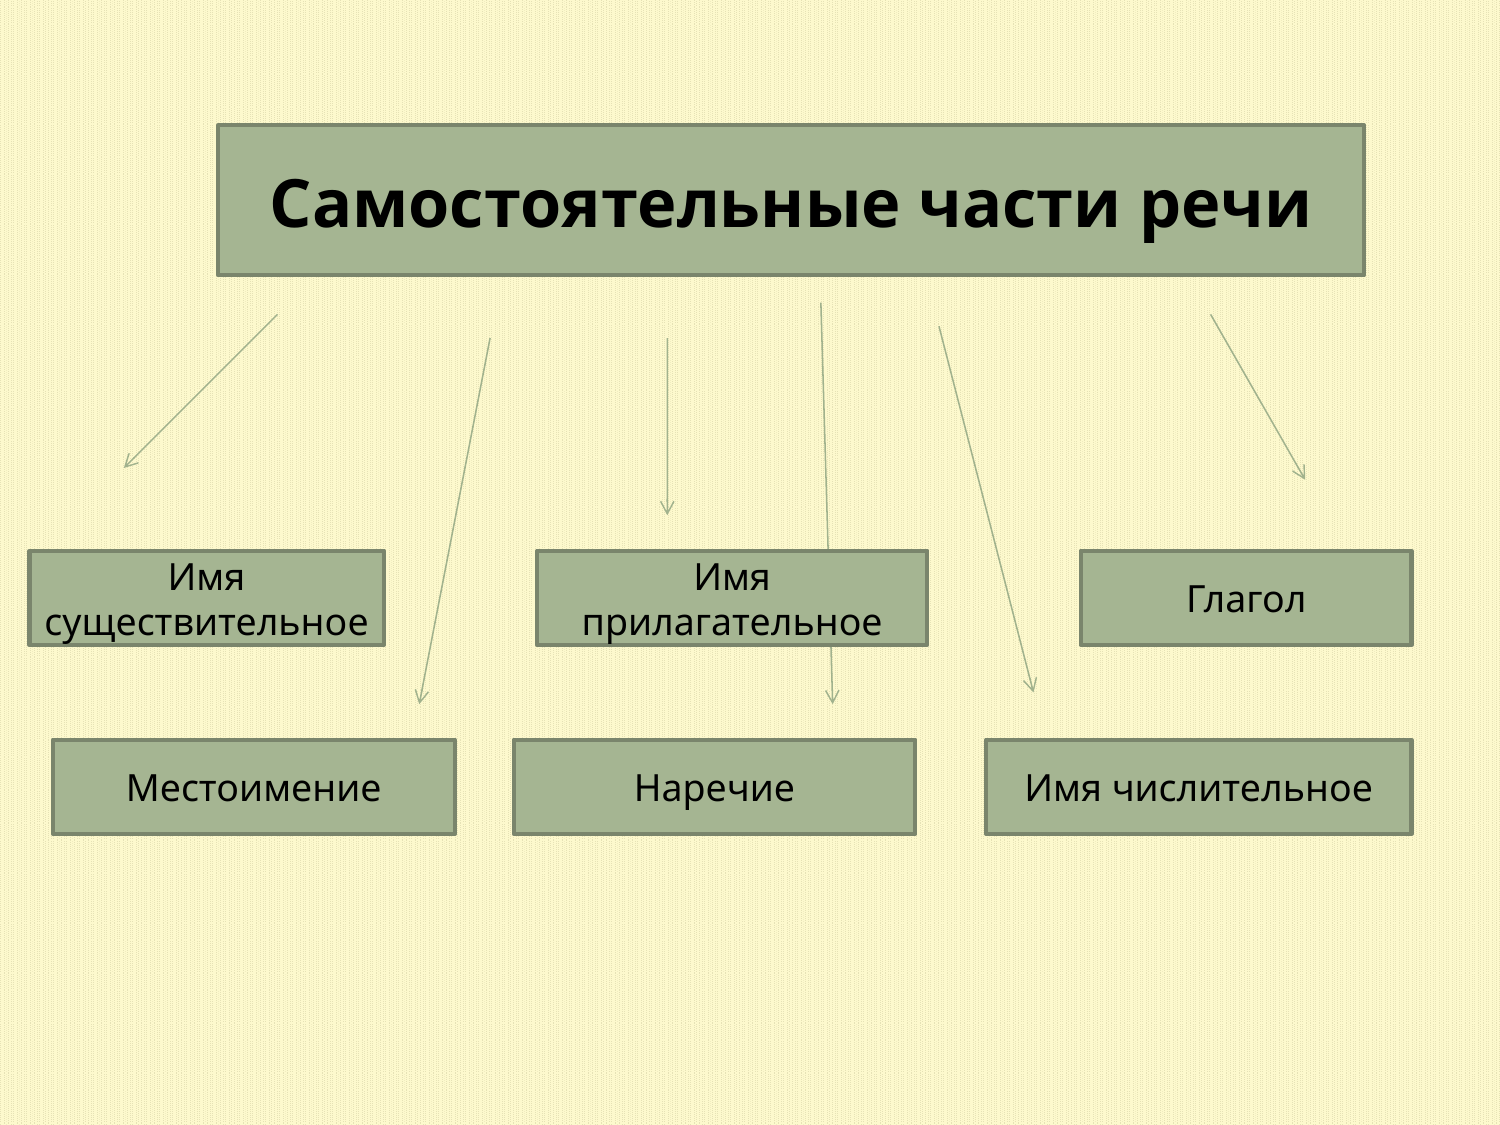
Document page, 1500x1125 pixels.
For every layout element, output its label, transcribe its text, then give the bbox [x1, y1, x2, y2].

text_box Имя числительное [984, 738, 1414, 836]
text_box Самостоятельные части речи [216, 123, 1366, 277]
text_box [123, 314, 278, 469]
text_box Наречие [512, 738, 917, 836]
text_box Имя прилагательное [535, 549, 929, 647]
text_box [1174, 349, 1341, 445]
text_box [271, 485, 639, 557]
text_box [625, 497, 797, 510]
text_box Местоимение [51, 738, 457, 836]
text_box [802, 461, 1170, 557]
text_box Глагол [1079, 549, 1414, 647]
text_box Имя существительное [27, 549, 386, 647]
